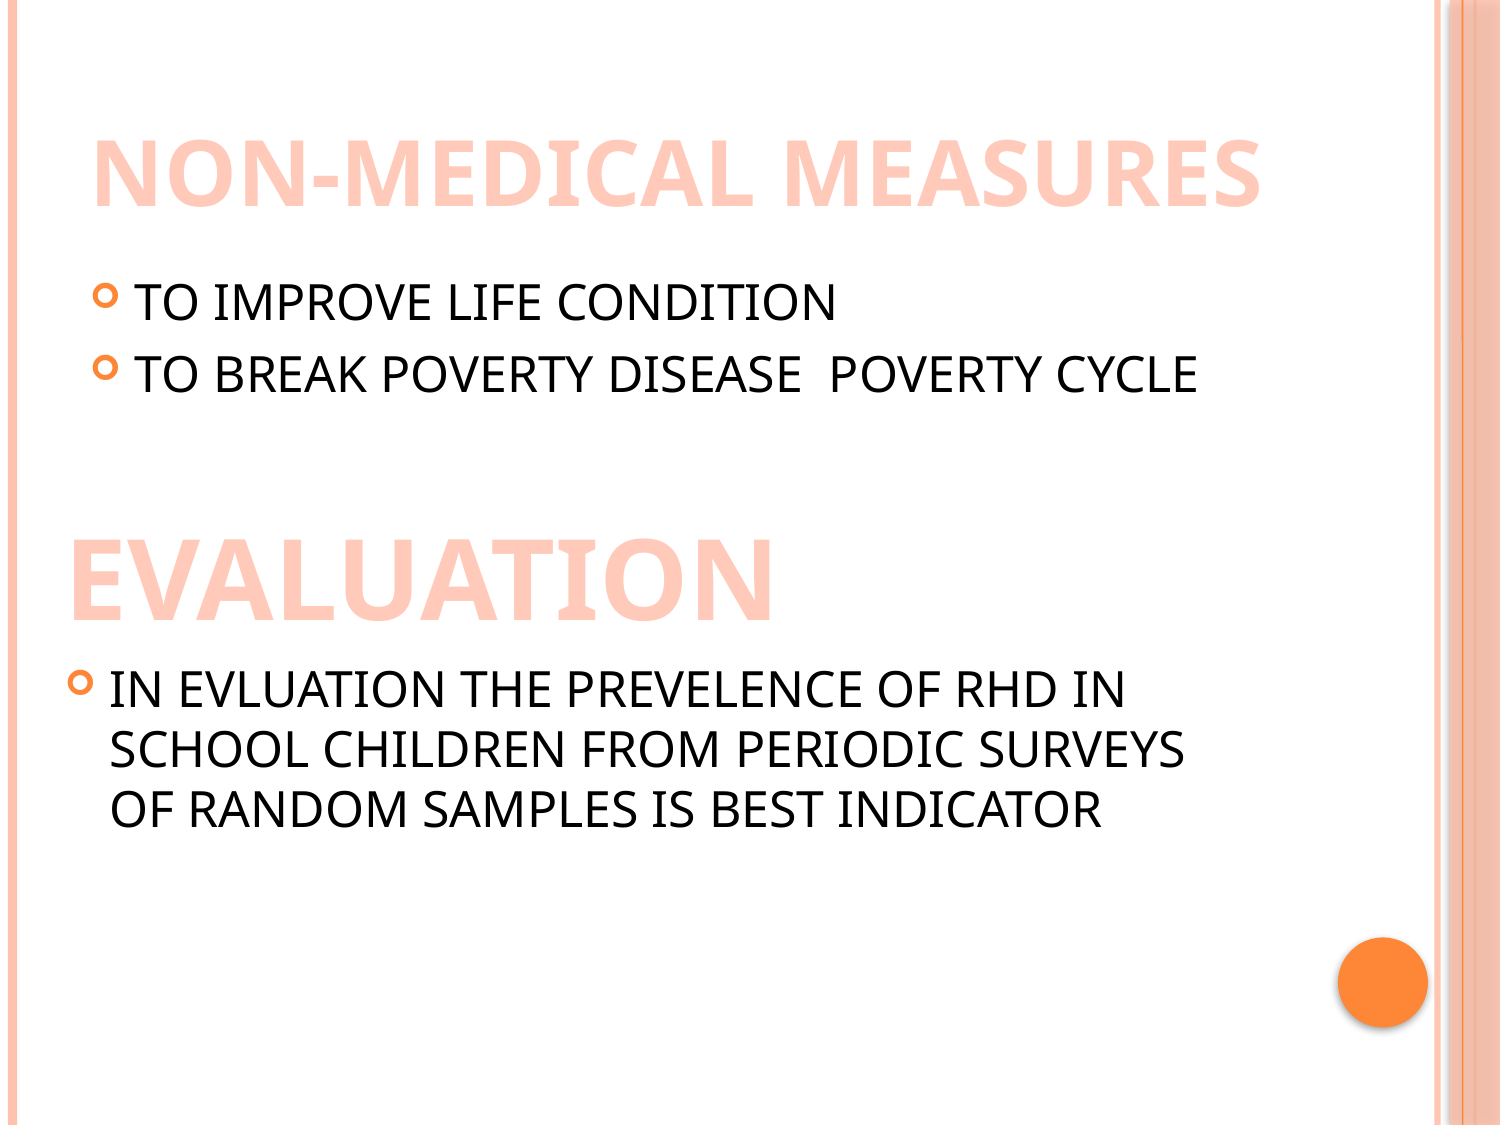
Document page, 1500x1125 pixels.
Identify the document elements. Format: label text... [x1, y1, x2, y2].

list TO IMPROVE LIFE CONDITION TO BREAK POVERTY DISEASE POVERTY CYCLE [75, 262, 1300, 1062]
text_box EVALUATION [50, 462, 1275, 650]
title NON-MEDICAL MEASURES [75, 45, 1300, 233]
text_box IN EVLUATION THE PREVELENCE OF RHD IN SCHOOL CHILDREN FROM PERIODIC SURVEYS OF RANDOM SAMPLES IS BEST INDICATOR [50, 650, 1275, 925]
